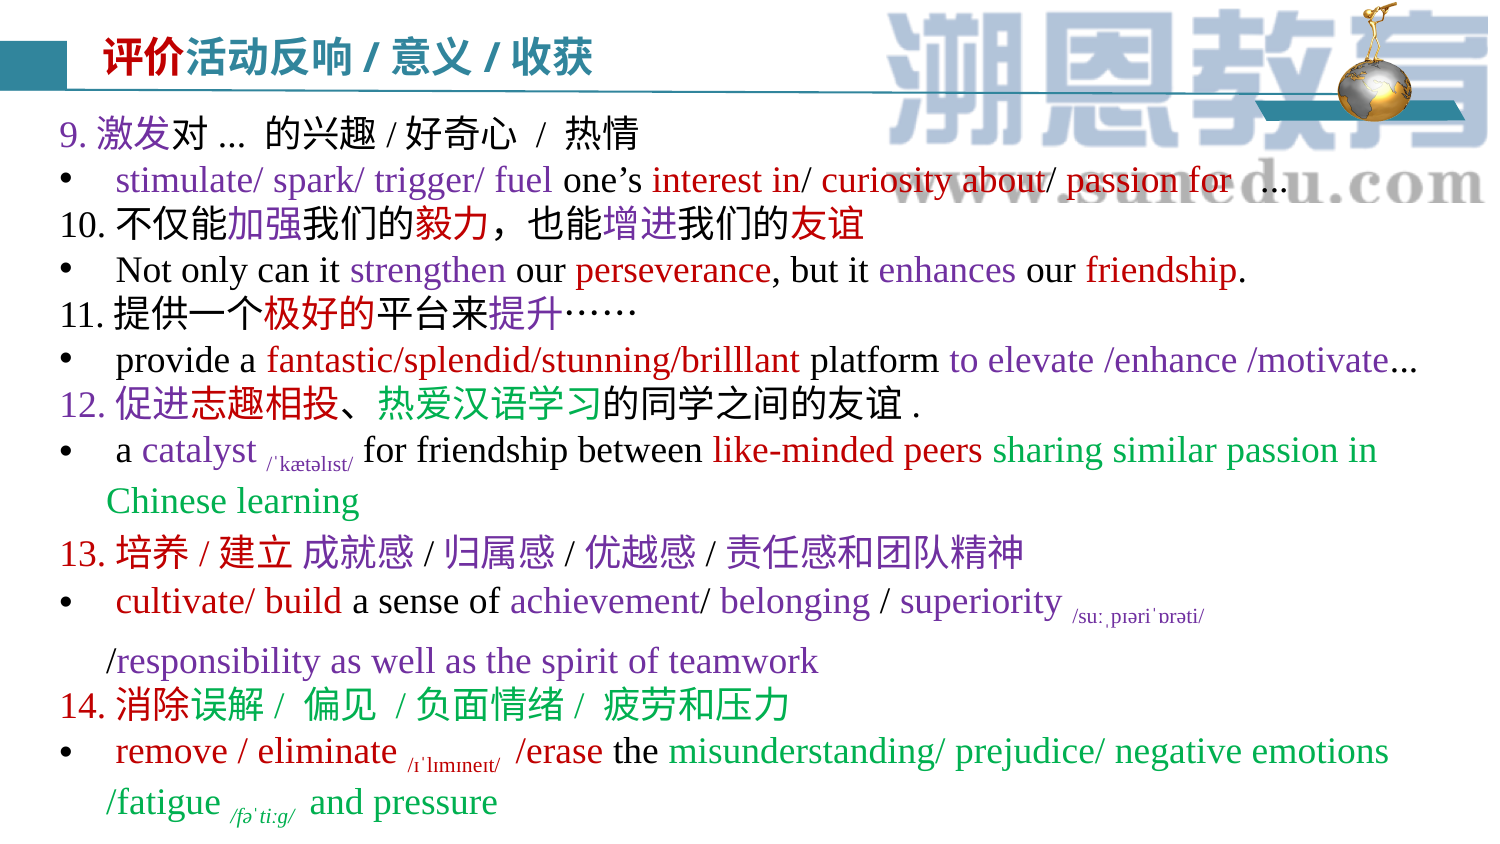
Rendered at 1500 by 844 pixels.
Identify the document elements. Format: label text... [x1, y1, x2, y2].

text_box 9.激发对... 的兴趣/好奇心 / 热情 stimulate/ spark/ trigger/ fuel one’s interest in/ curiosity about/ passion for ... 10.不仅能加强我们的毅力，也能增进我们的友谊 Not only can it strengthen our perseverance, but it enhances our friendship. 11.提供一个极好的平台来提升…… provide a fantastic/splendid/stunning/brilllant platform to elevate /enhance /motivate... 12.促进志趣相投、热爱汉语学习的同学之间的友谊. a catalyst /ˈkætəlɪst/ for friendship between like-minded peers sharing similar passion in Chinese learning 13.培养/建立 成就感/归属感/优越感/责任感和团队精神 cultivate/ build a sense of achievement/ belonging / superiority /suːˌpɪəriˈɒrəti/ /responsibility as well as the spirit of teamwork 14.消除误解/ 偏见 /负面情绪/ 疲劳和压力 remove / eliminate /ɪˈlɪmɪneɪt/ /erase the misunderstanding/ prejudice/ negative emotions /fatigue /fəˈtiːɡ/ and pressure [44, 102, 1456, 836]
text_box [0, 39, 69, 87]
text_box [1417, 98, 1468, 123]
picture [884, 0, 1488, 203]
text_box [0, 89, 1331, 95]
text_box 评价活动反响/意义/收获 [87, 23, 699, 87]
